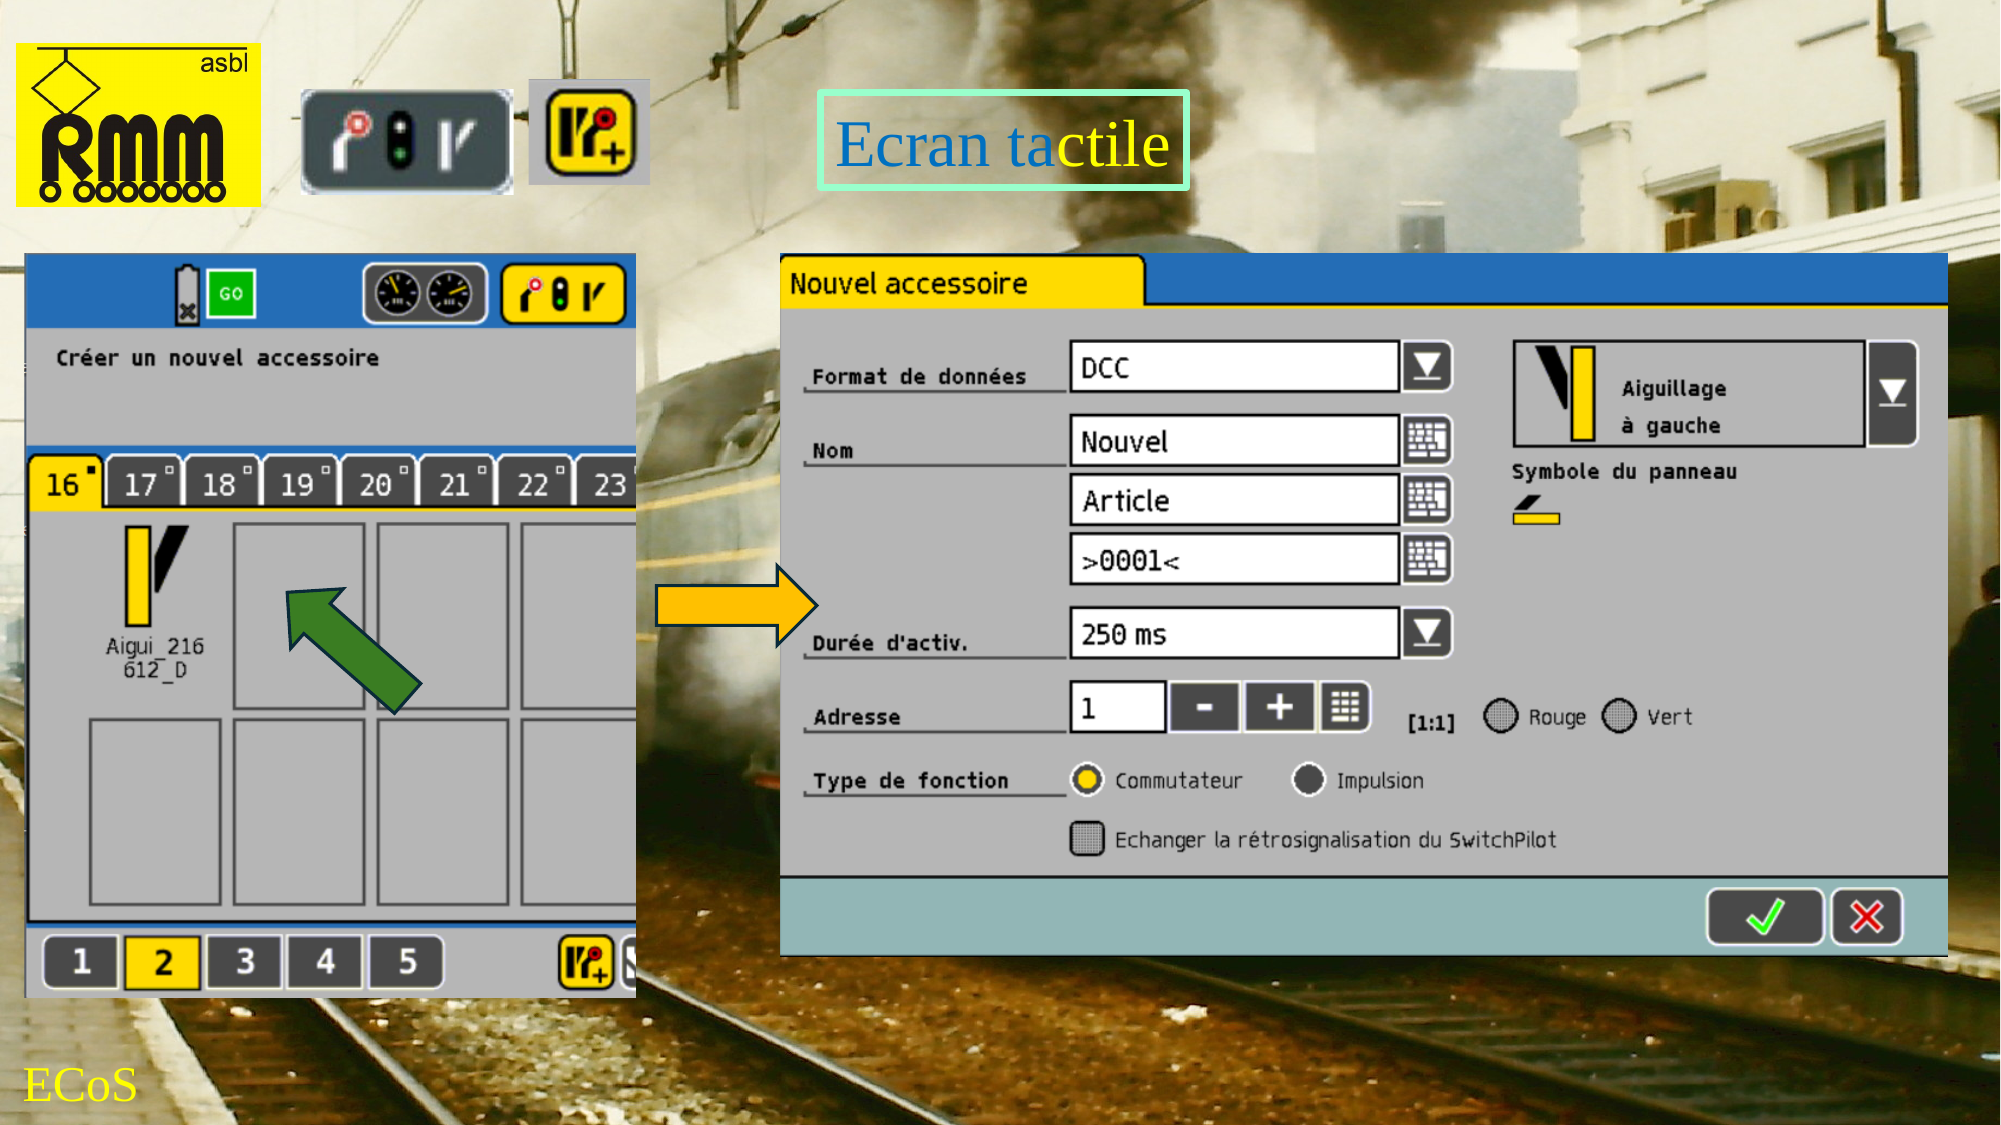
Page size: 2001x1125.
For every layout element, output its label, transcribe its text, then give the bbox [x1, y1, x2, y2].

text_box ECoS [7, 1044, 154, 1119]
text_box [654, 562, 780, 650]
picture [0, 0, 2001, 1125]
text_box Ecran tactile [820, 92, 1187, 188]
